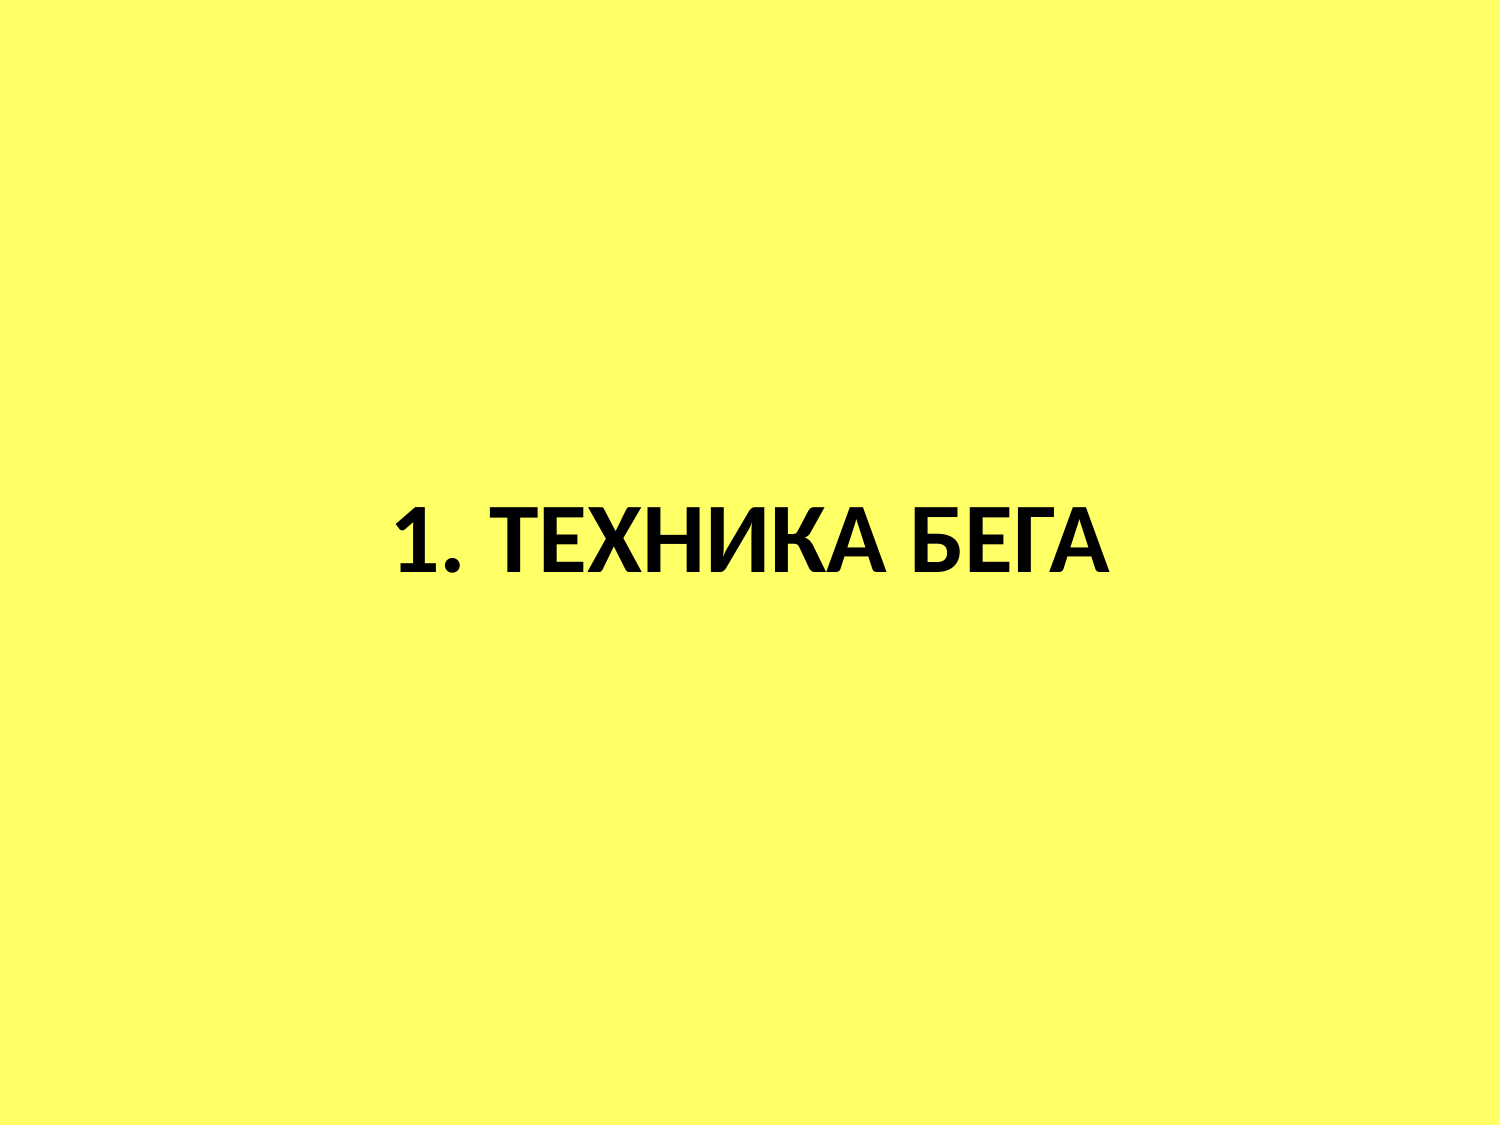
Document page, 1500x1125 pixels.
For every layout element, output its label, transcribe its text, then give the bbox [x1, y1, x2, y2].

title 1. техника бега [0, 396, 1500, 670]
